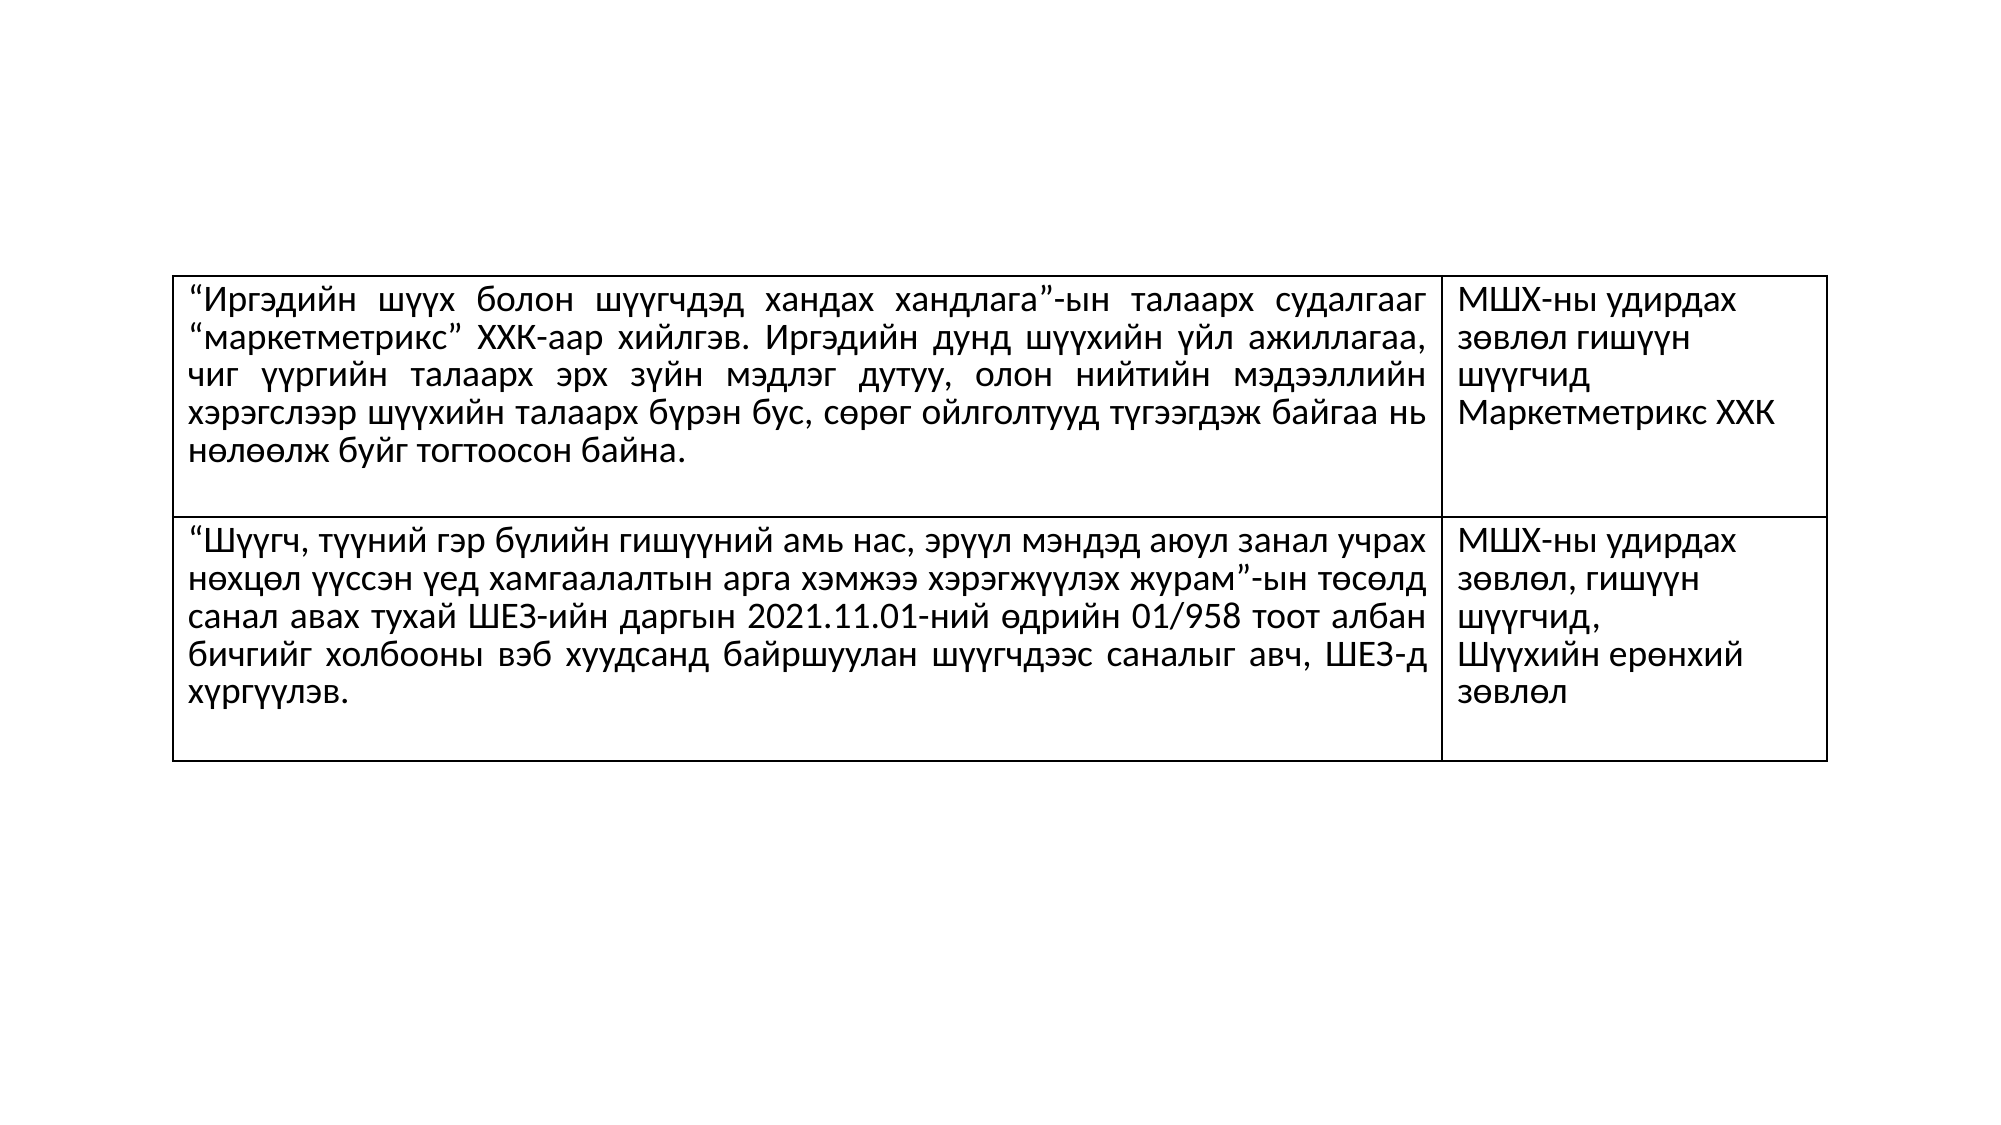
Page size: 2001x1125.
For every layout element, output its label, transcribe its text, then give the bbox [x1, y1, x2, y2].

table_cell МШХ-ны удирдах зөвлөл, гишүүн шүүгчид, Шүүхийн ерөнхий зөвлөл [1443, 518, 1826, 760]
table_cell “Шүүгч, түүний гэр бүлийн гишүүний амь нас, эрүүл мэндэд аюул занал учрах нөхцөл үүссэн үед хамгаалалтын арга хэмжээ хэрэгжүүлэх журам”-ын төсөлд санал авах тухай ШЕЗ-ийн даргын 2021.11.01-ний өдрийн 01/958 тоот албан бичгийг холбооны вэб хуудсанд байршуулан шүүгчдээс саналыг авч, ШЕЗ-д хүргүүлэв. [174, 518, 1441, 760]
table_header МШХ-ны удирдах зөвлөл гишүүн шүүгчид Маркетметрикс ХХК [1443, 277, 1826, 516]
table_header “Иргэдийн шүүх болон шүүгчдэд хандах хандлага”-ын талаарх судалгааг “маркетметрикс” ХХК-аар хийлгэв. Иргэдийн дунд шүүхийн үйл ажиллагаа, чиг үүргийн талаарх эрх зүйн мэдлэг дутуу, олон нийтийн мэдээллийн хэрэгслээр шүүхийн талаарх бүрэн бус, сөрөг ойлголтууд түгээгдэж байгаа нь нөлөөлж буйг тогтоосон байна. [174, 277, 1441, 516]
